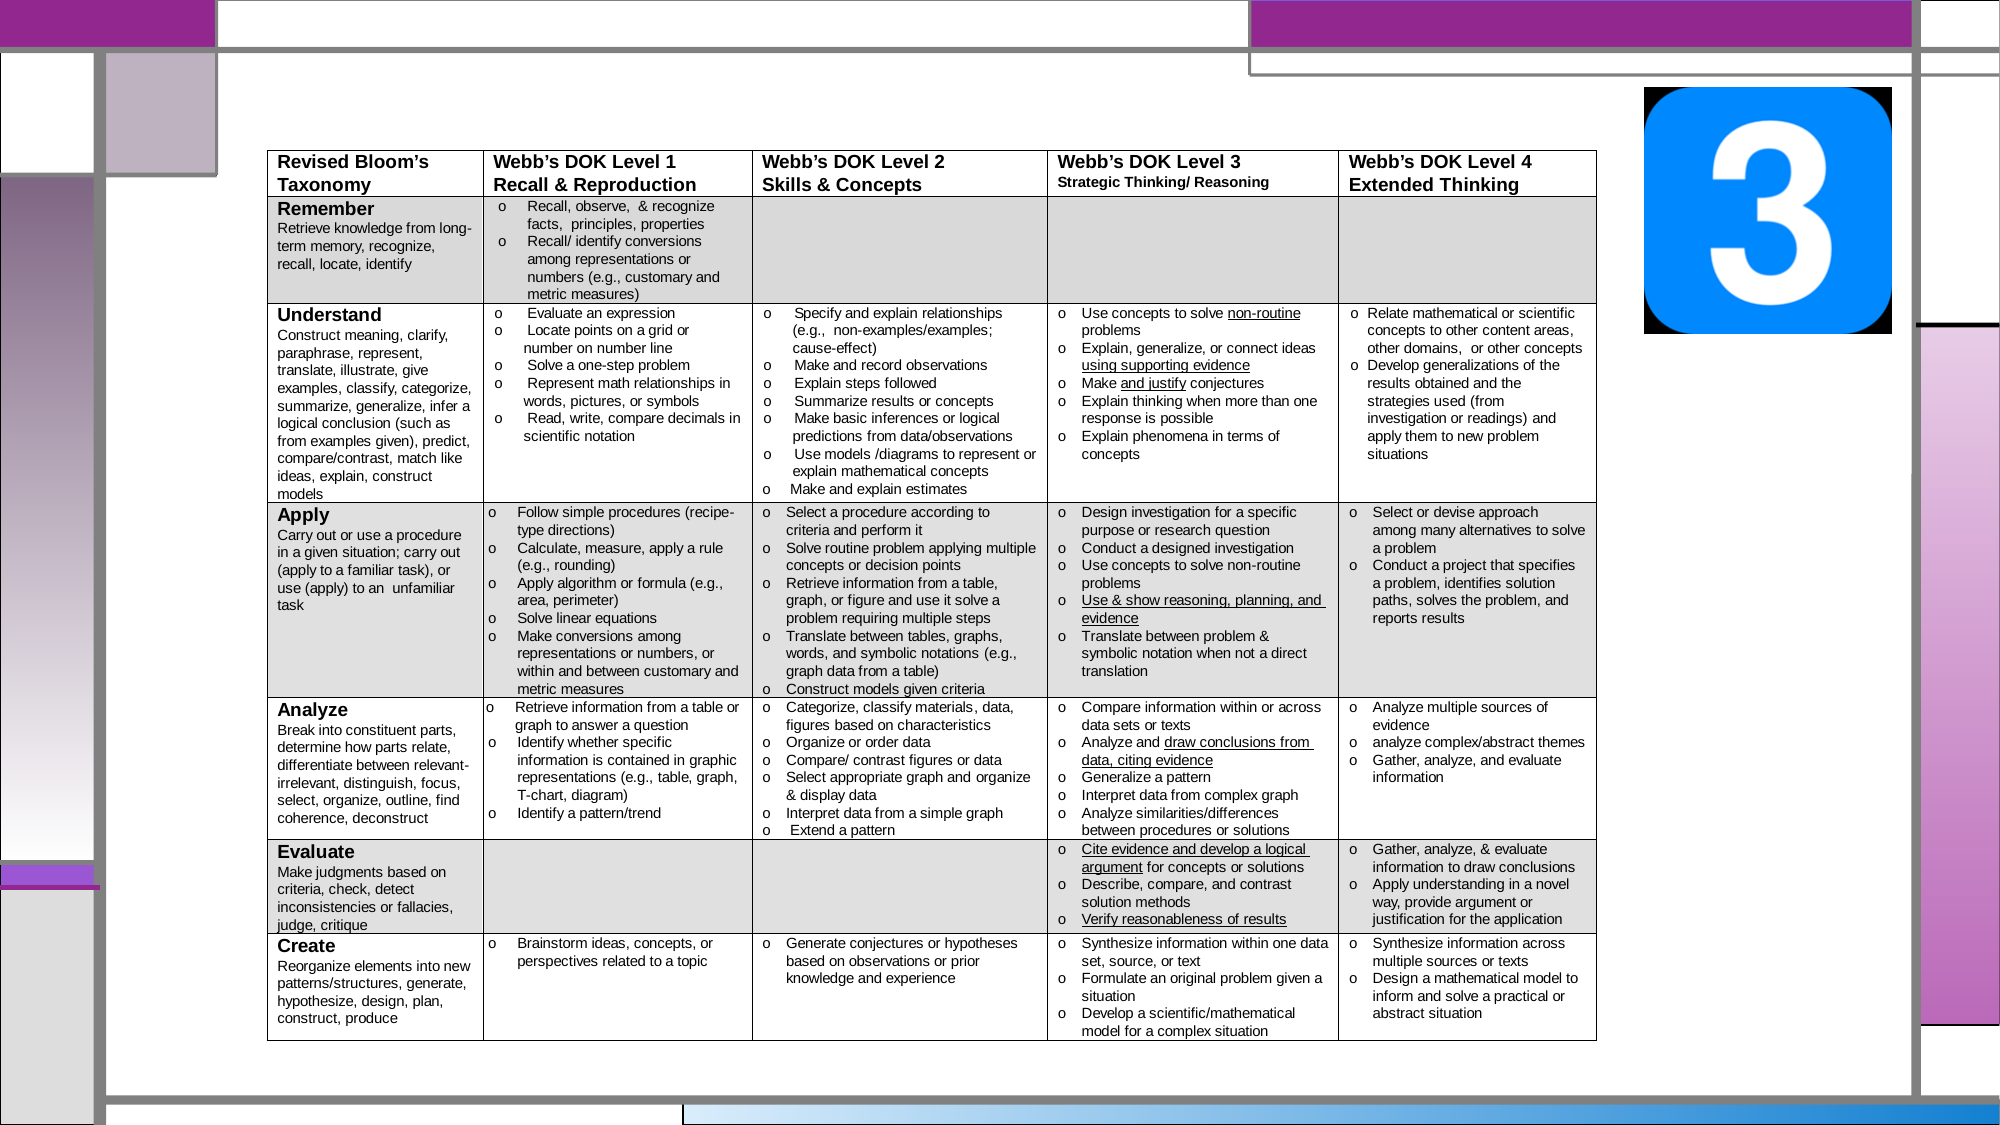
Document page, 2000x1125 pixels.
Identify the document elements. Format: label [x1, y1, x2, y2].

picture [1644, 87, 1892, 334]
list [249, 149, 1615, 1077]
